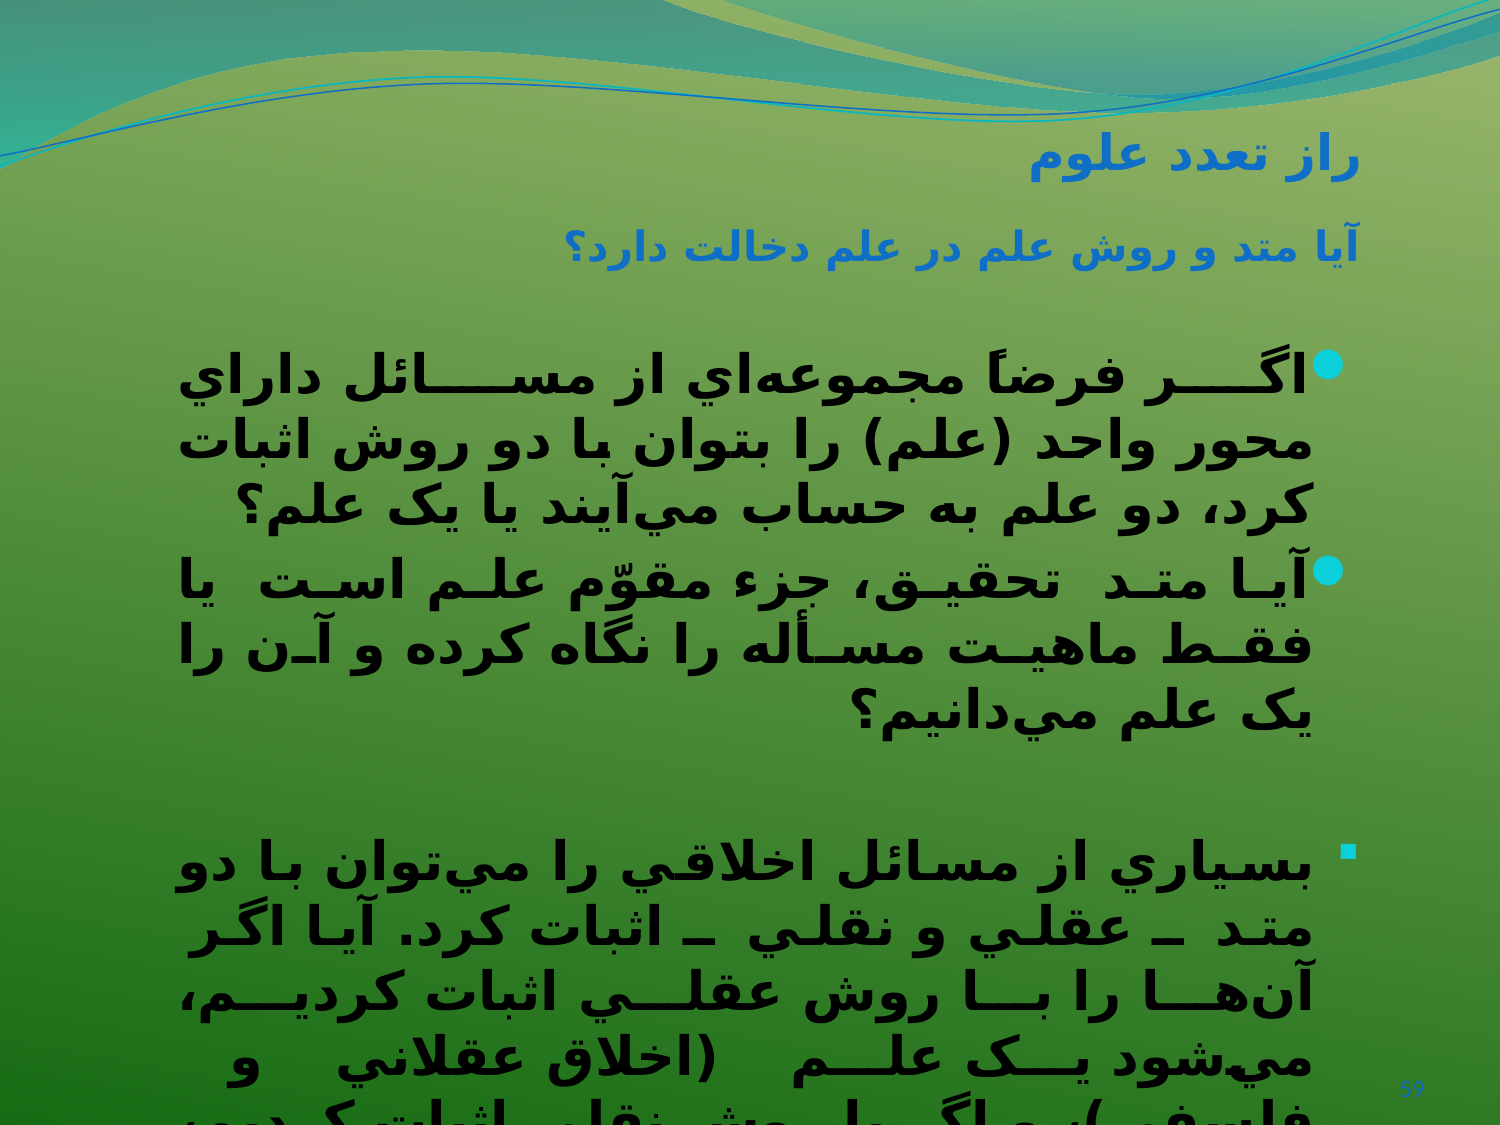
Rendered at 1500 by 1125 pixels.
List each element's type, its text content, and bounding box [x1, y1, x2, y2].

list آيا متد و روش علم در علم دخالت دارد؟ اگر فرضاً مجموعه‌اي از مسائل داراي محور واحد (علم) را بتوان با دو روش اثبات کرد، دو علم به حساب مي‌آيند يا يک علم؟ آيا متد تحقيق، جزء مقوّم علم است يا فقط ماهيت مسأله را نگاه کرده و آن را يک علم مي‌دانيم؟ بسياري از مسائل اخلاقي را مي‌توان با دو متد ـ عقلي و نقلي ـ اثبات کرد. آيا اگر آن‌ها را با روش عقلي اثبات کرديم، مي‌شود يک علم (اخلاق عقلاني و فلسفي)، و اگر با روش نقلي اثبات کرديم، مي‌شود علم ديگر (اخلاق ديني و وحياني)؟ مثلاً «راست گفتن در همه جا لازم است يا گاهي مي‌شود دروغ گفت؟» را گاه با برهان عقلي اثبات مي‌کنيم و گاه با آيات و روايات. [162, 212, 1375, 1038]
title راز تعدد علوم [75, 112, 1363, 222]
slide_number 59 [1299, 1042, 1425, 1103]
